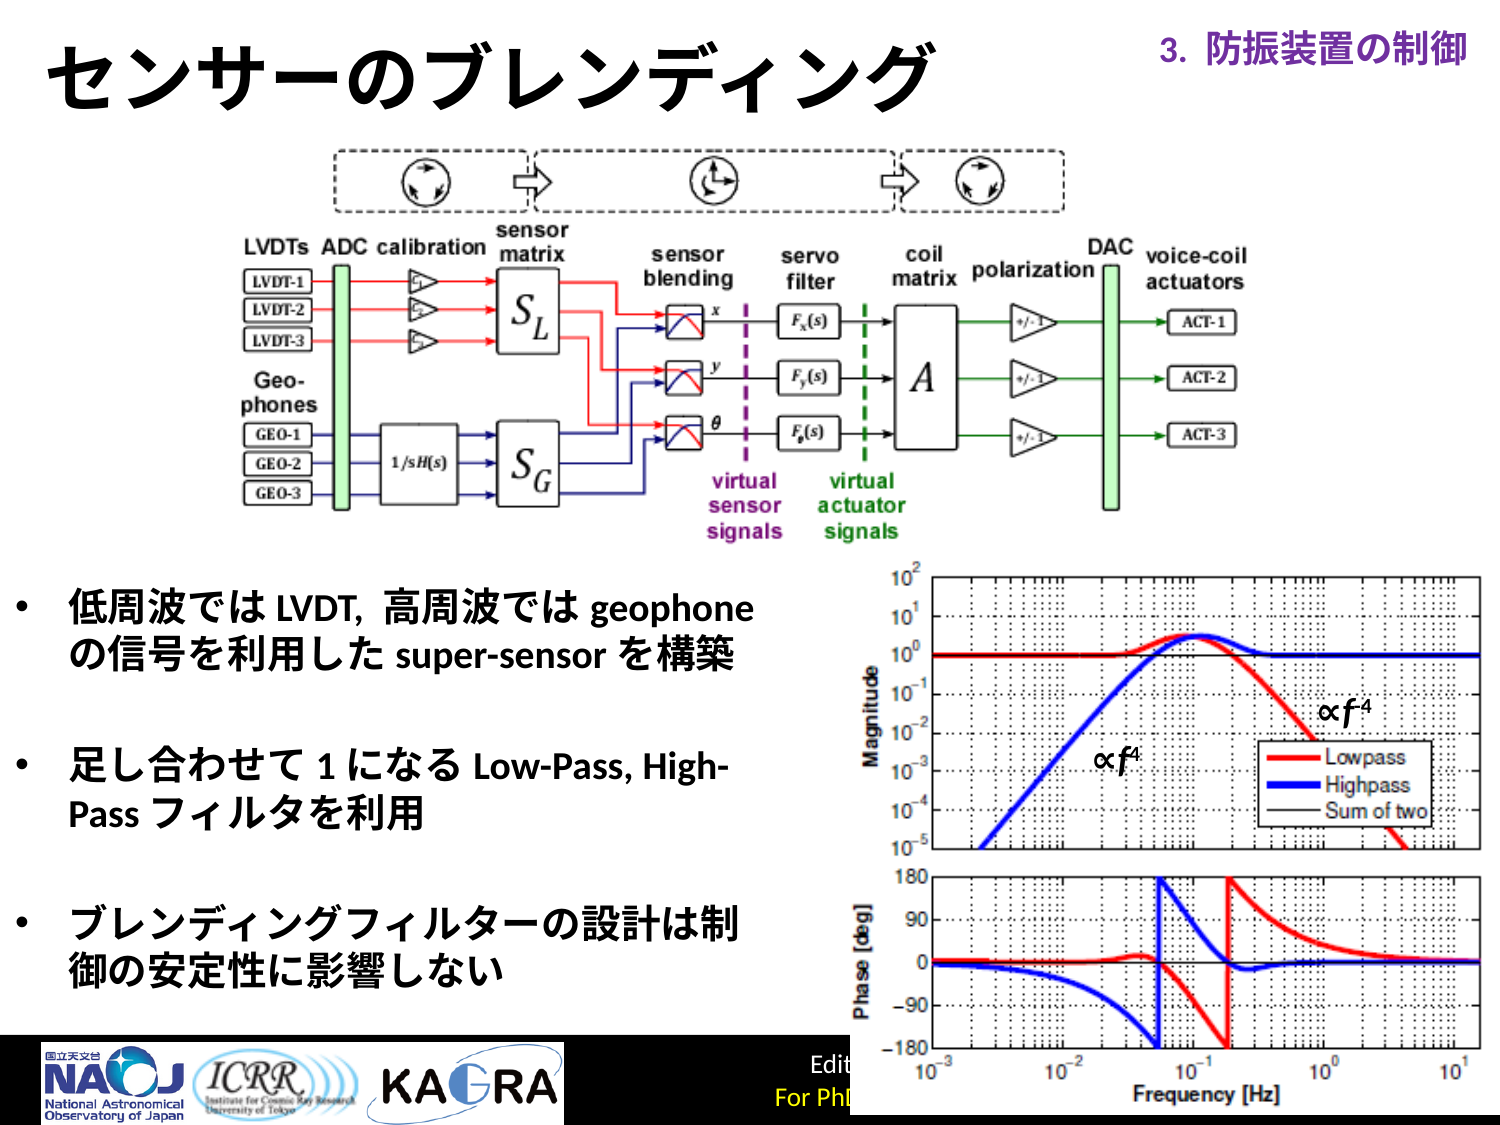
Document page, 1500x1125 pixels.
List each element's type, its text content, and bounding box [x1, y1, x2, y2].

picture [229, 144, 1500, 1116]
text_box 3. 防振装置の制御 [904, 17, 1483, 78]
picture [41, 1042, 564, 1125]
text_box 低周波ではLVDT, 高周波ではgeophoneの信号を利用したsuper-sensorを構築 足し合わせて1になるLow-Pass, High-Passフィルタを利用 ブレンディングフィルターの設計は制御の安定性に影響しない [0, 574, 786, 1035]
title センサーのブレンディング [29, 19, 1459, 133]
